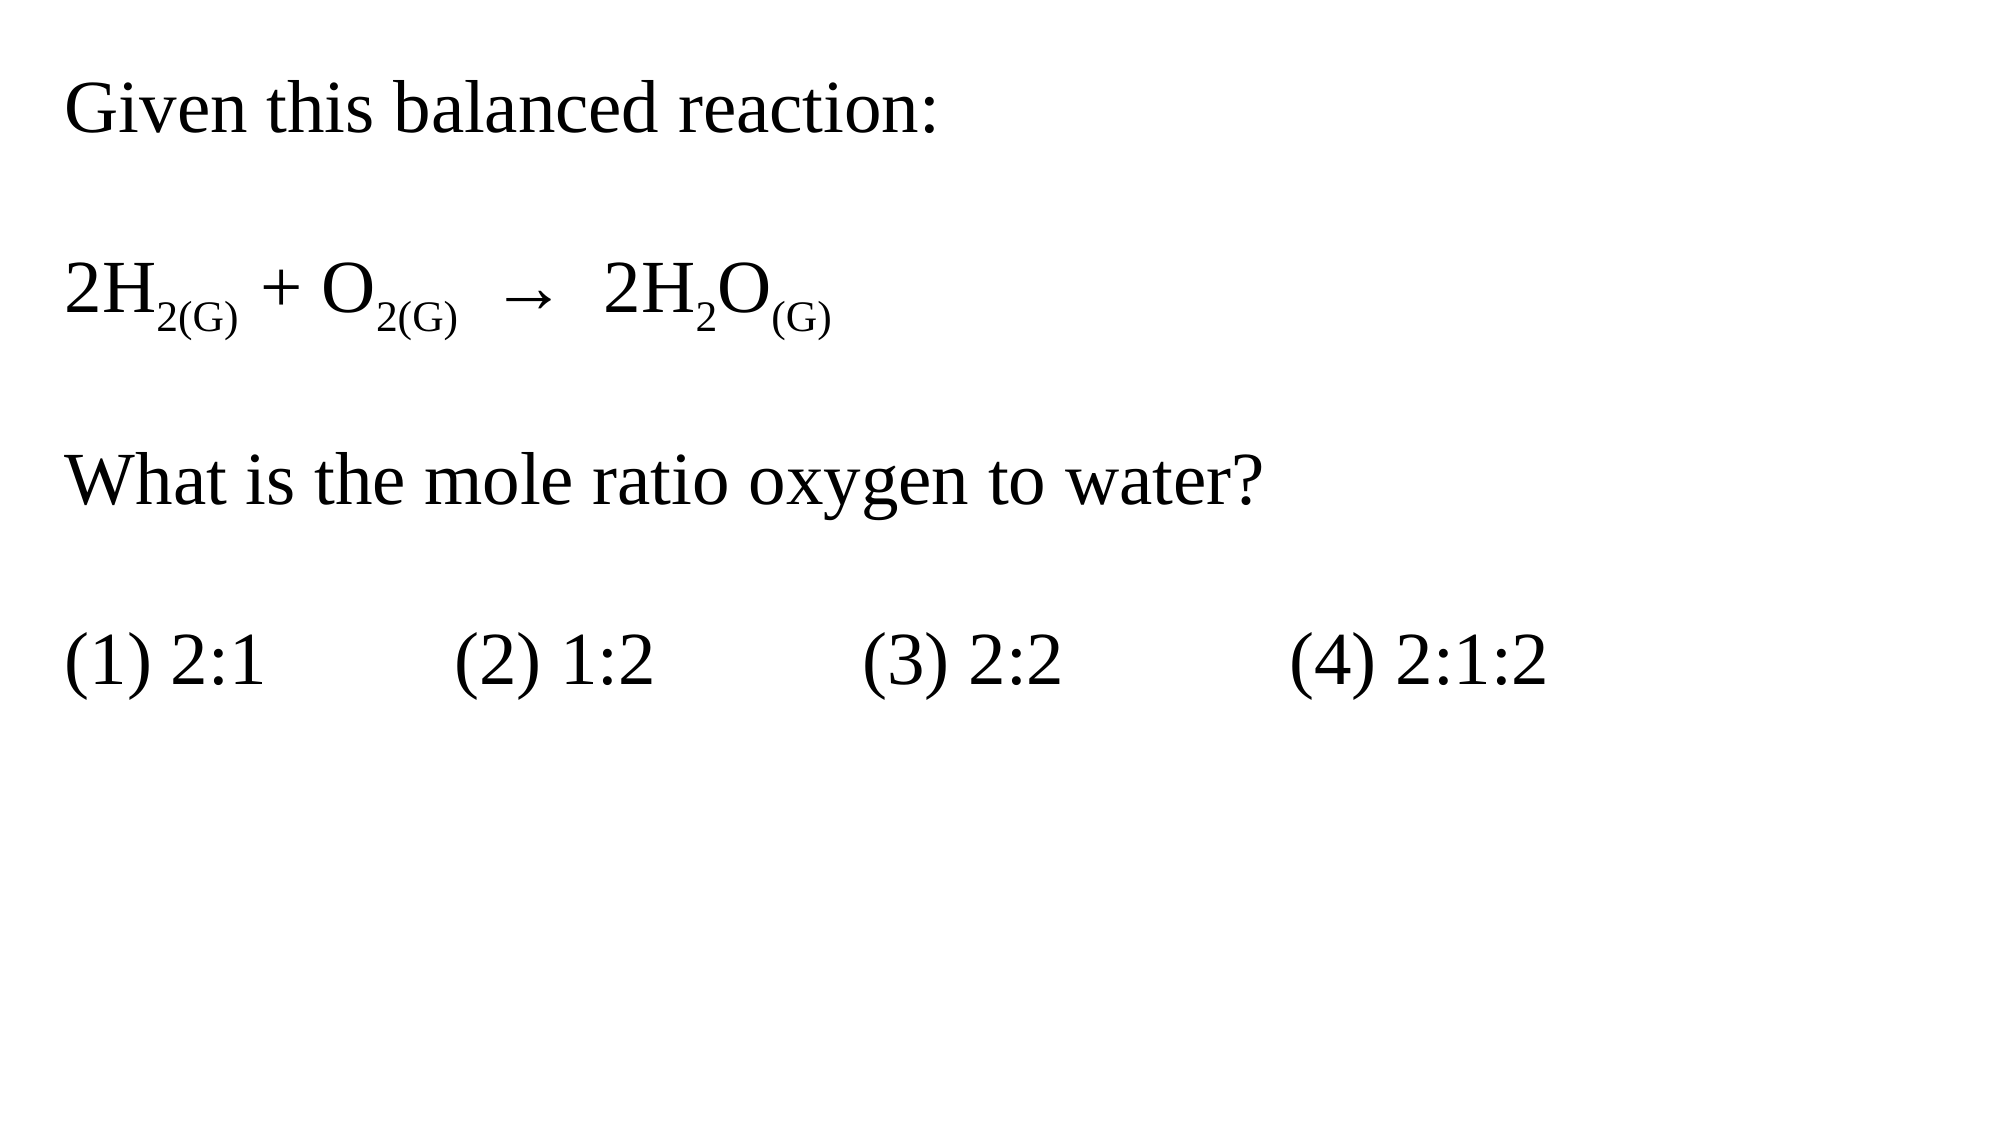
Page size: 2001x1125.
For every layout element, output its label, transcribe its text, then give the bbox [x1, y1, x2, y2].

text_box Given this balanced reaction: 2H2(G) + O2(G) → 2H2O(G) What is the mole ratio oxygen to water? (1) 2:1 (2) 1:2 (3) 2:2 (4) 2:1:2 [49, 49, 2000, 708]
